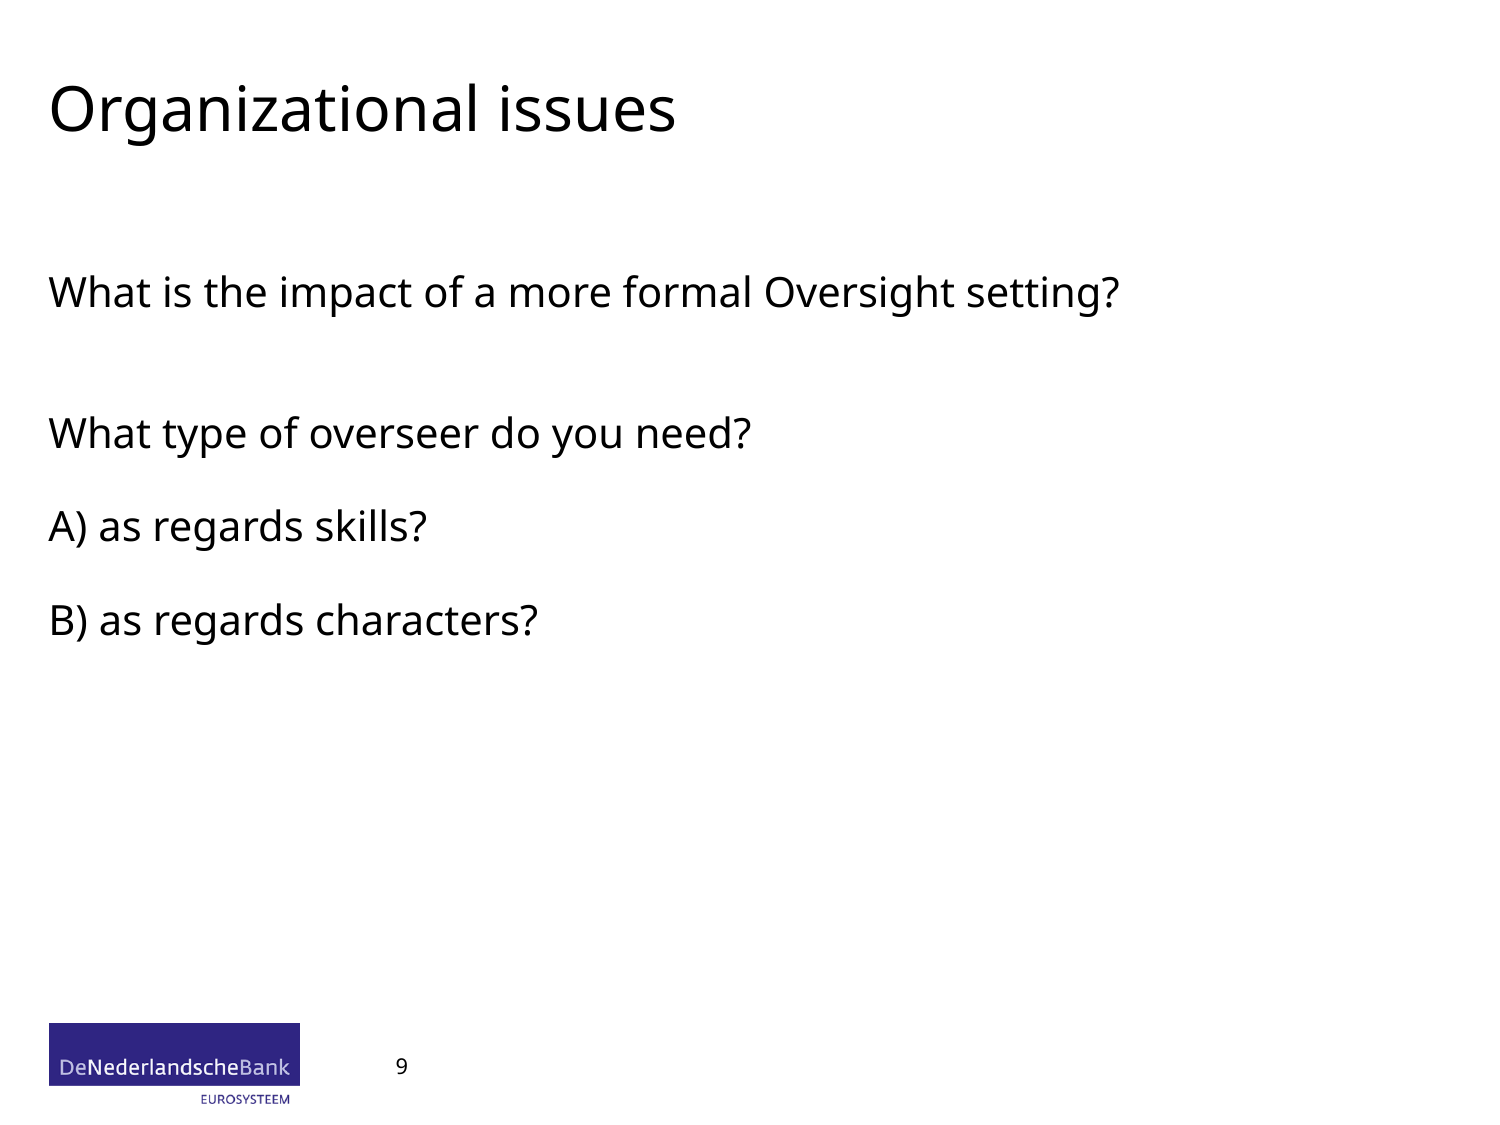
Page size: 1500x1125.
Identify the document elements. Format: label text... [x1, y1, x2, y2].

title Organizational issues [48, 65, 1454, 177]
slide_number 9 [352, 1052, 452, 1078]
picture [49, 1023, 300, 1104]
list What is the impact of a more formal Oversight setting? What type of overseer do you need? A) as regards skills? B) as regards characters? [48, 222, 1452, 978]
